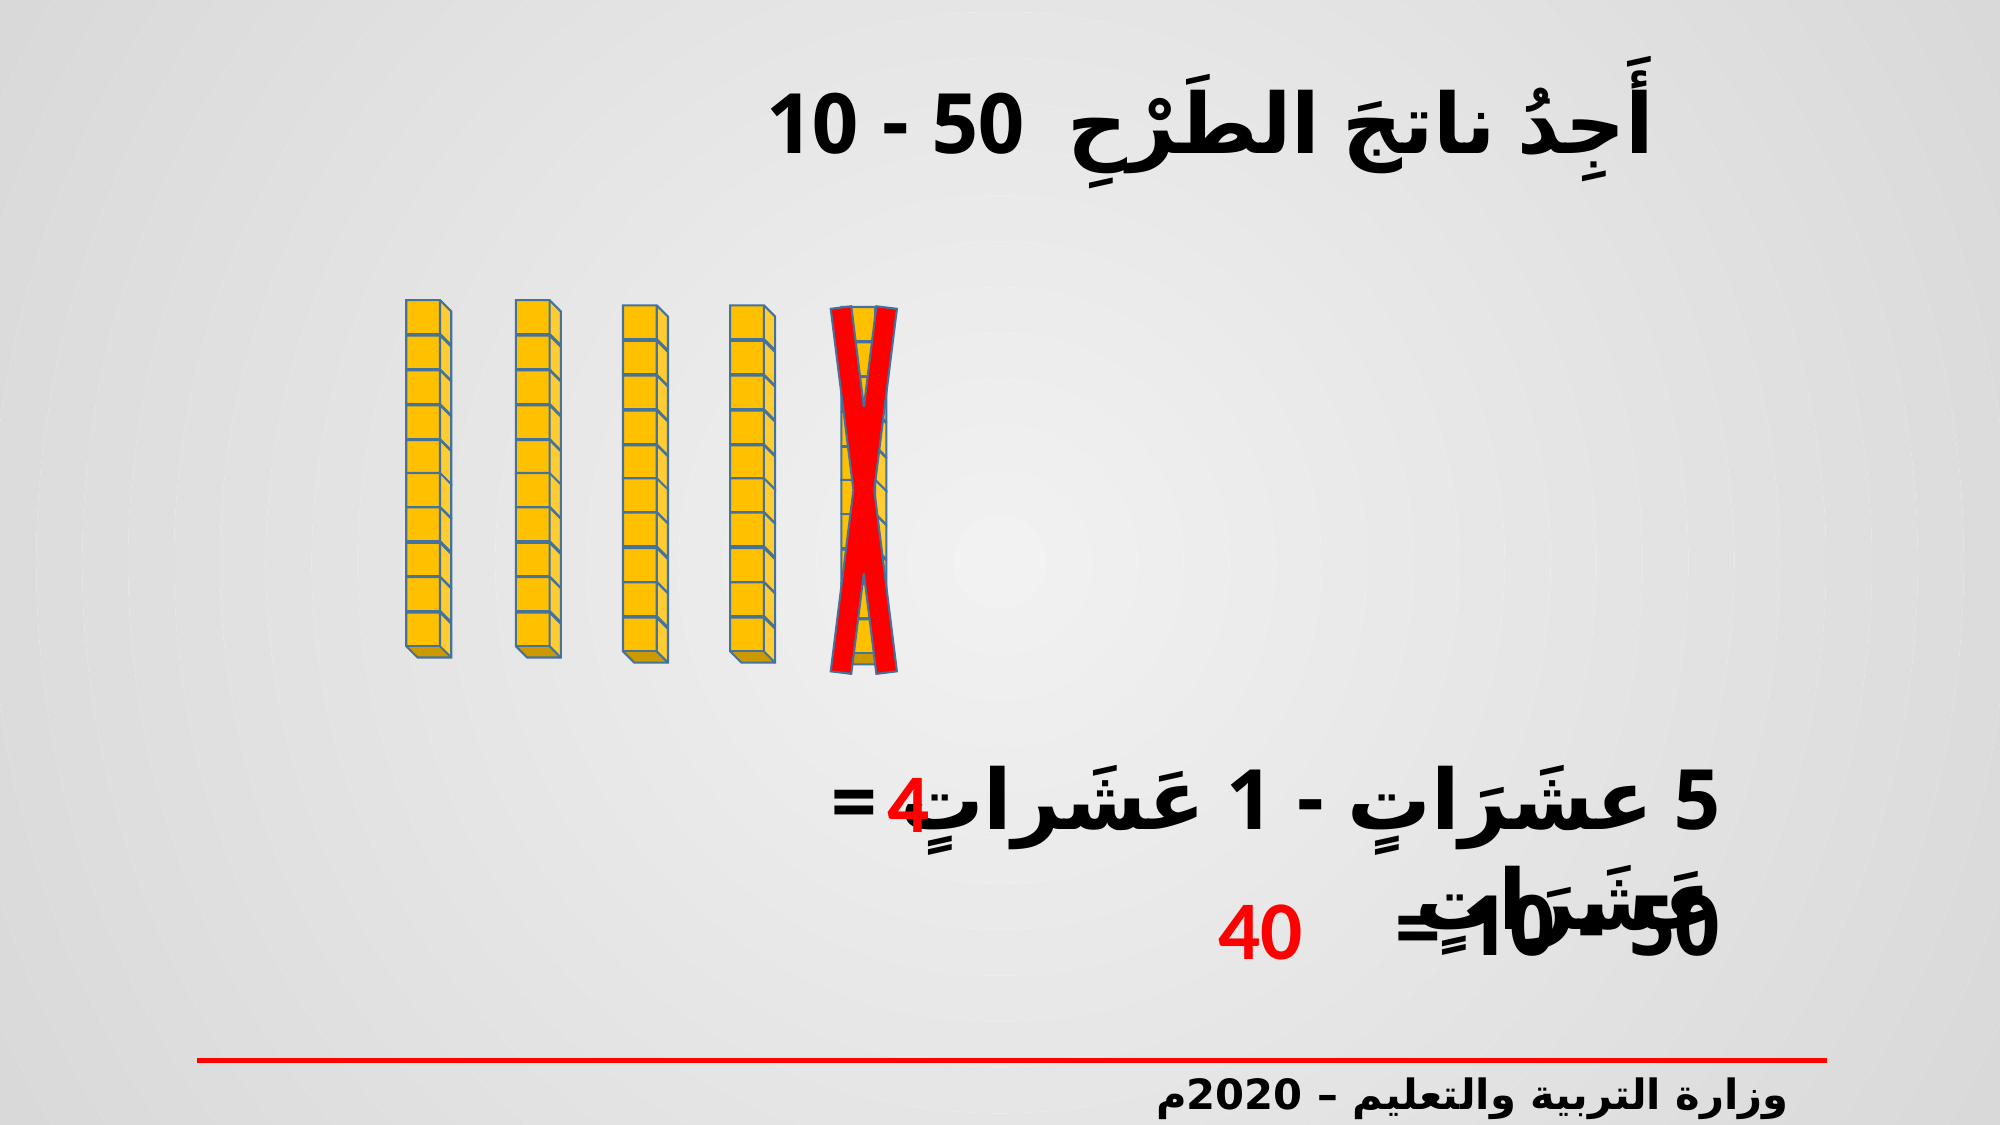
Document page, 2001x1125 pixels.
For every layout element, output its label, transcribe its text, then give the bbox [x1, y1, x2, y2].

text_box أَجِدُ ناتجَ الطَرْحِ 50 - 10 [406, 62, 1688, 178]
text_box [875, 305, 899, 397]
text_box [622, 305, 668, 663]
text_box [829, 580, 854, 676]
text_box [874, 583, 899, 676]
text_box [829, 305, 853, 400]
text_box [841, 307, 887, 665]
text_box 4 [873, 741, 1030, 857]
text_box 40 [1203, 869, 1361, 984]
text_box 50 - 10 = [489, 864, 1736, 980]
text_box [515, 300, 561, 658]
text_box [406, 300, 452, 658]
text_box 5 عشَرَاتٍ - 1 عَشَراتٍ = عَشَرَاتٍ [489, 738, 1736, 864]
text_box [196, 1060, 1827, 1117]
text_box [730, 305, 776, 663]
